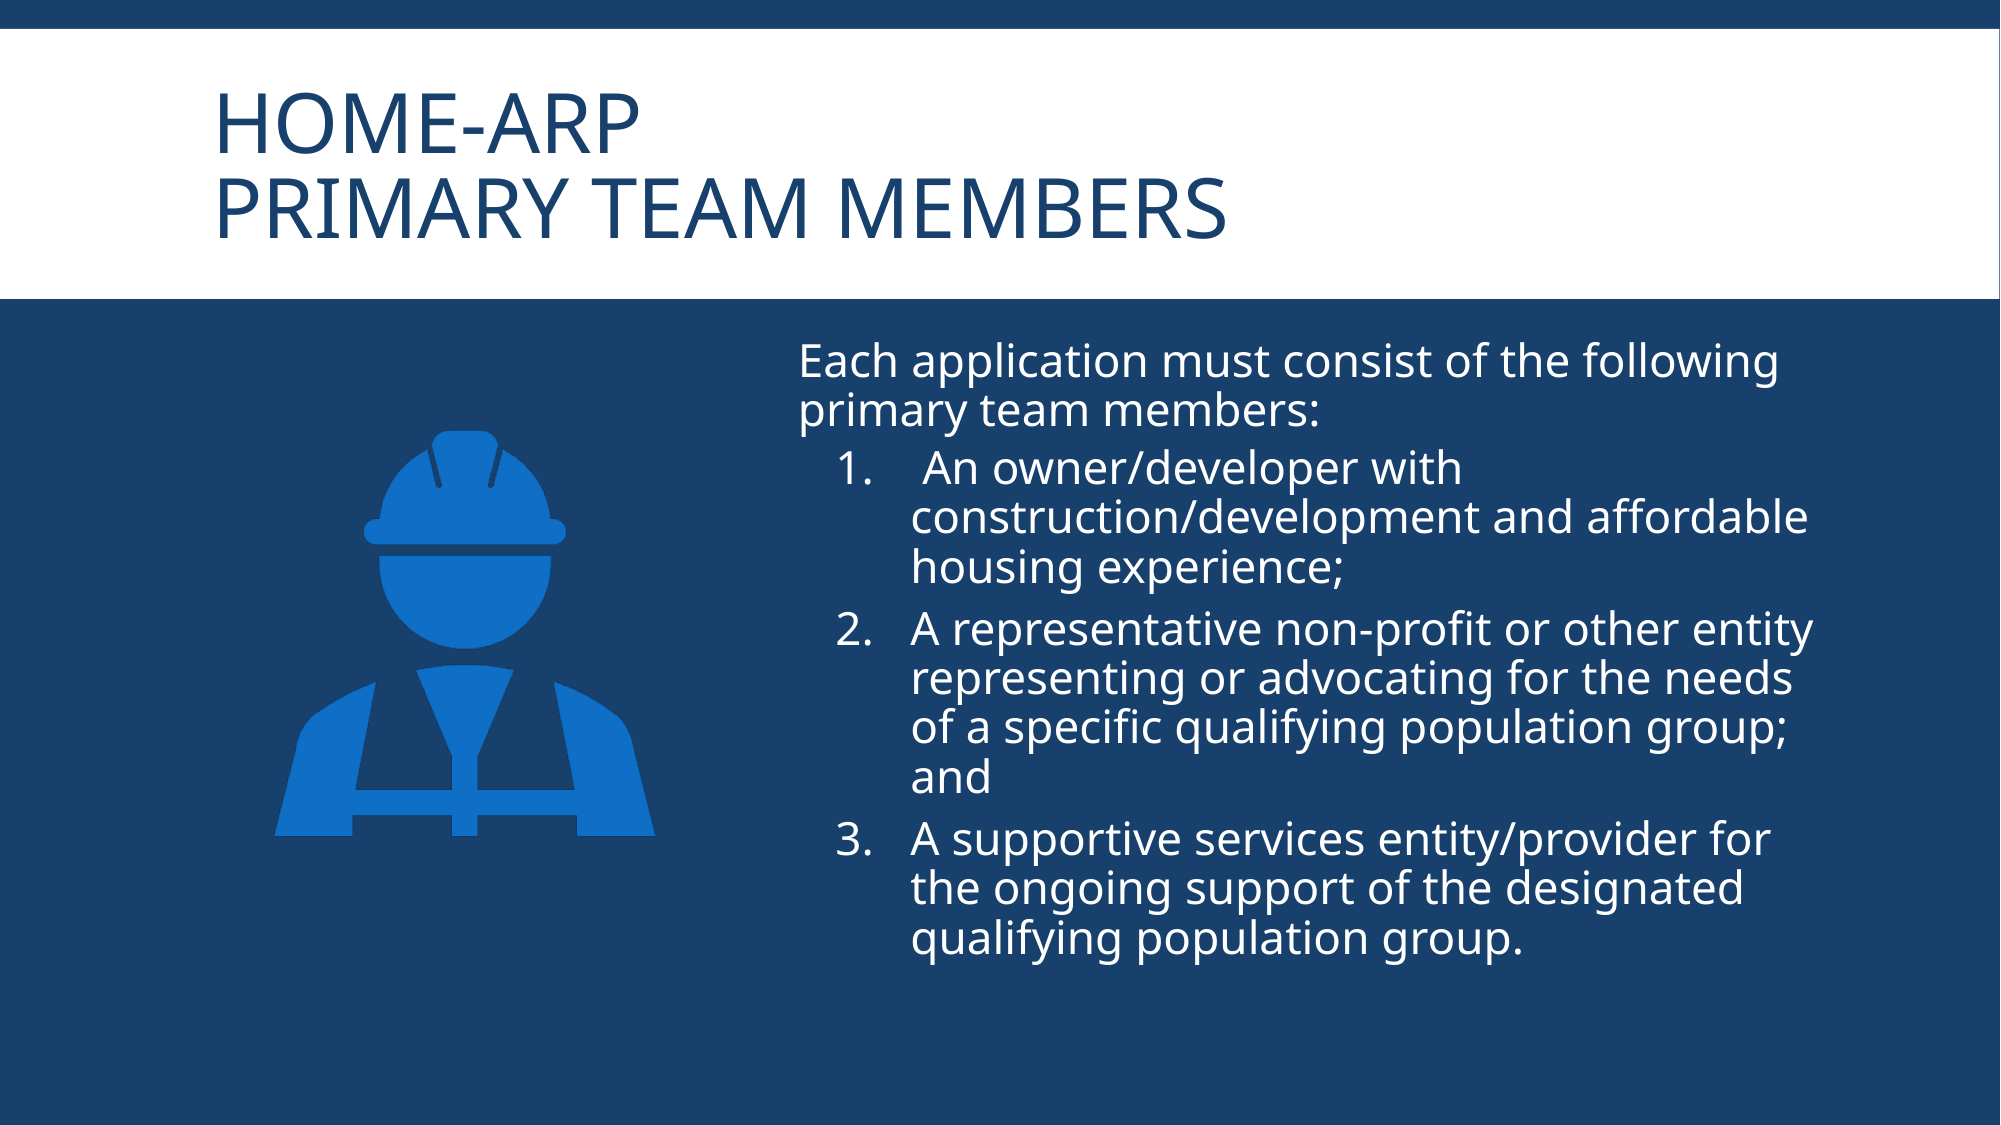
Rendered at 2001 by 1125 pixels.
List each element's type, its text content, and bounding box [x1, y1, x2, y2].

title HOME-arp PRIMARY TEAM MEMBERS [197, 46, 1803, 295]
list Each application must consist of the following primary team members: An owner/developer with construction/development and affordable housing experience; A representative non-profit or other entity representing or advocating for the needs of a specific qualifying population group; and A supportive services entity/provider for the ongoing support of the designated qualifying population group. [782, 329, 1854, 1020]
picture [214, 407, 715, 908]
